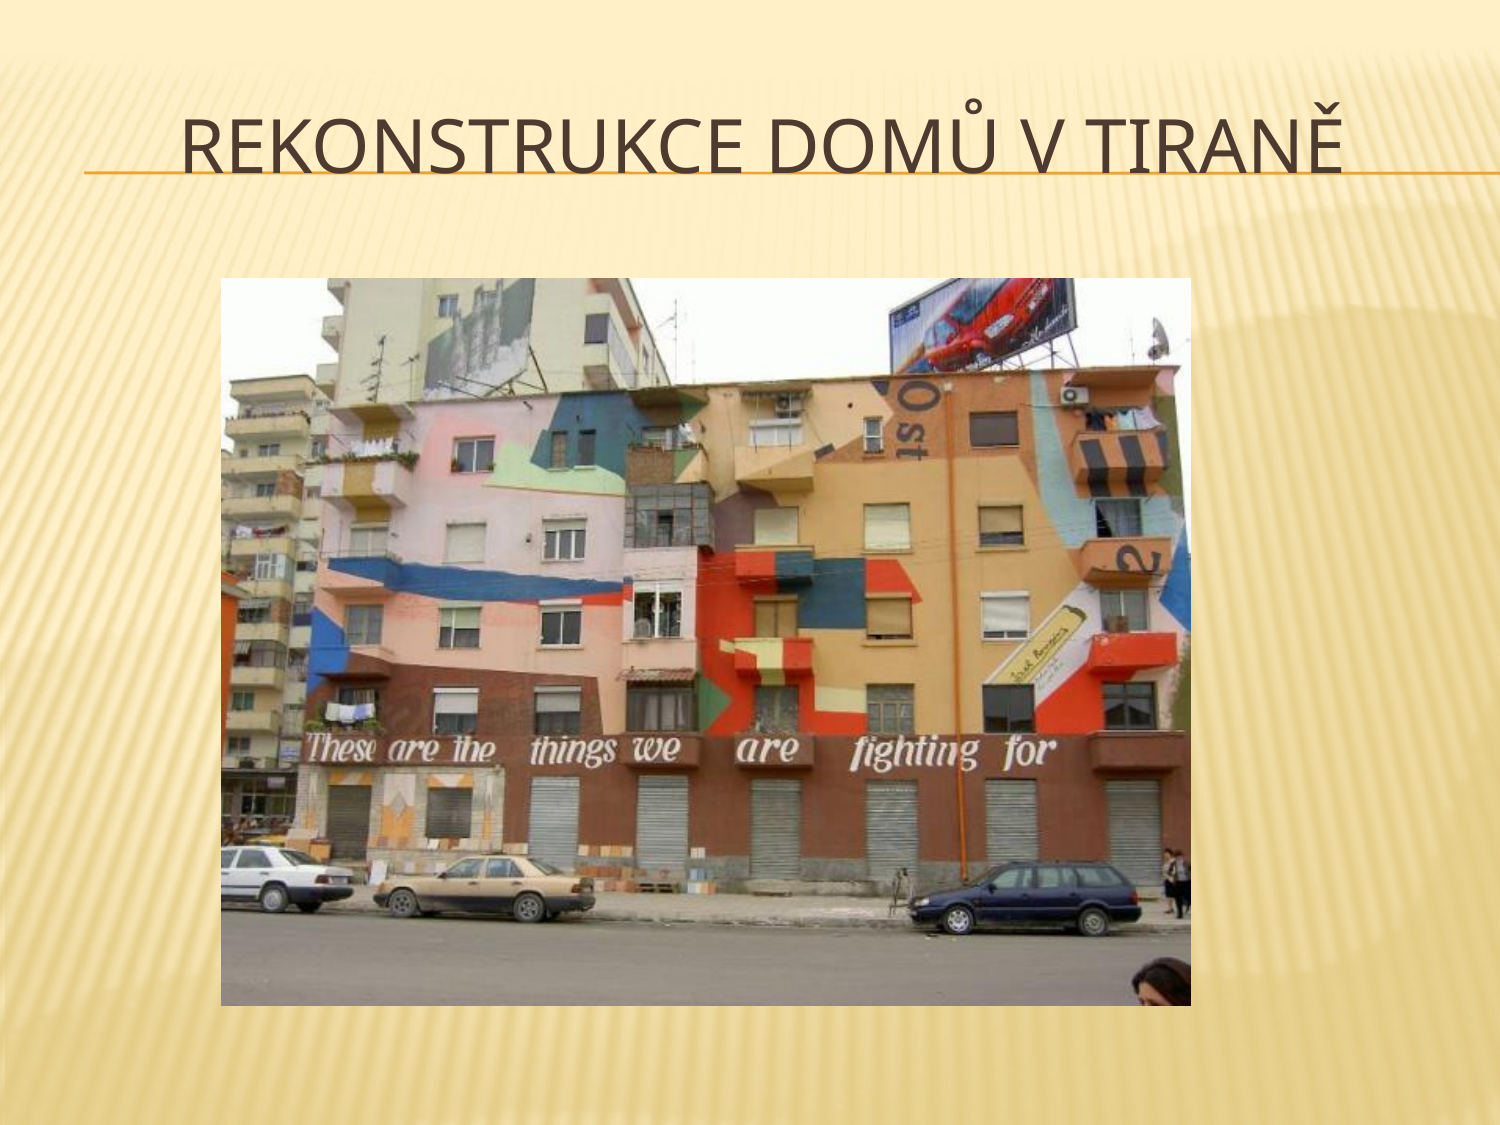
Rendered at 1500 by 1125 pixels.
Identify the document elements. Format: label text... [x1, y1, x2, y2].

picture [221, 278, 1191, 1006]
title REKONSTRUKCE DOMŮ V TIRANĚ [50, 75, 1475, 213]
